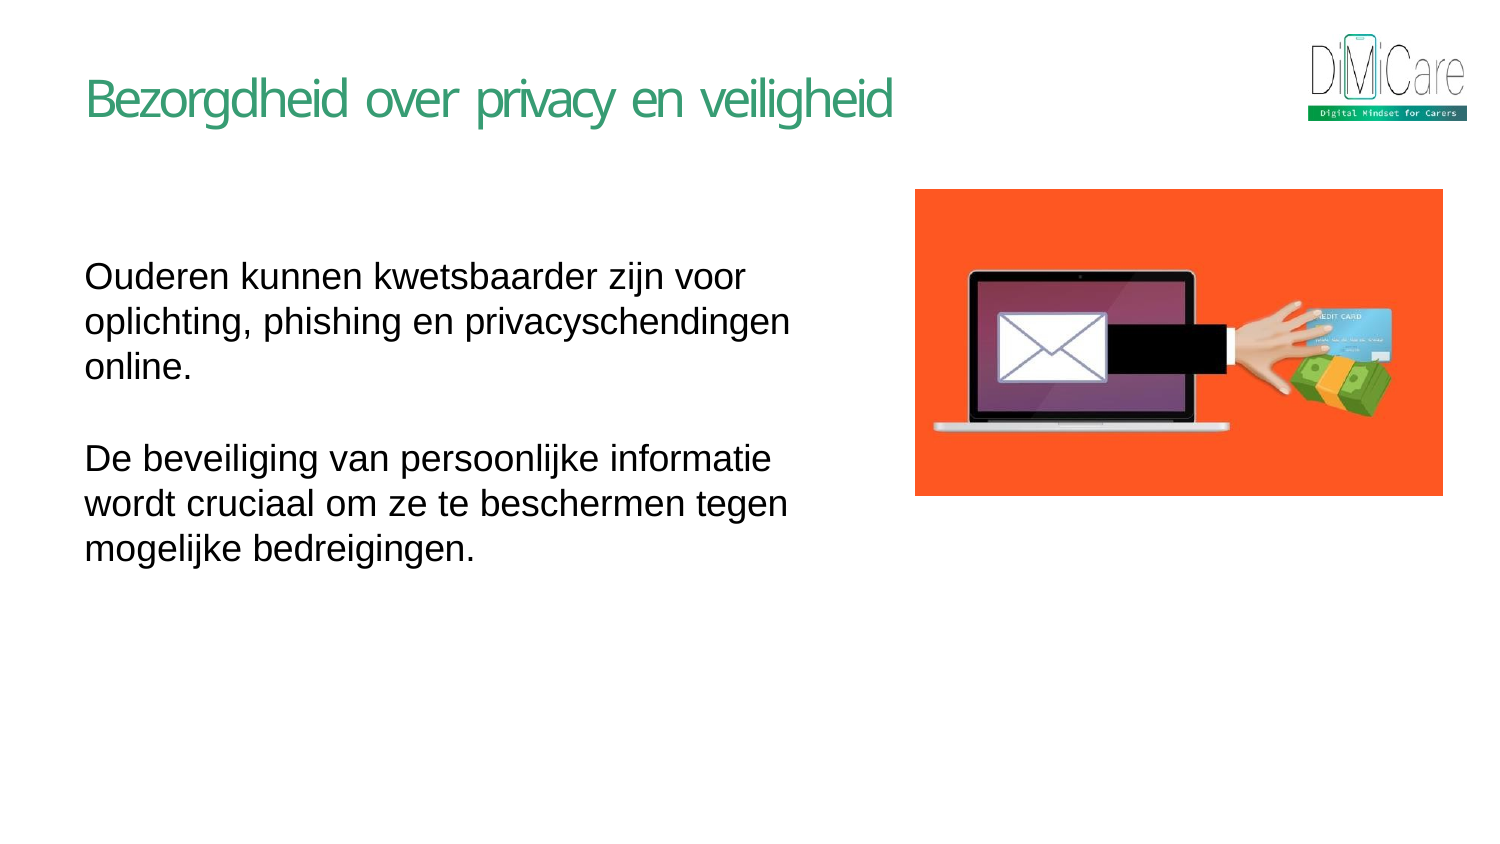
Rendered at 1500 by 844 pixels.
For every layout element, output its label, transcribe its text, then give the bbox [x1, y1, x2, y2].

picture [1308, 33, 1468, 121]
title Bezorgdheid over privacy en veiligheid [72, 5, 1428, 206]
text_box Ouderen kunnen kwetsbaarder zijn voor oplichting, phishing en privacyschendingen online. De beveiliging van persoonlijke informatie wordt cruciaal om ze te beschermen tegen mogelijke bedreigingen. [82, 250, 798, 569]
picture [915, 189, 1443, 496]
